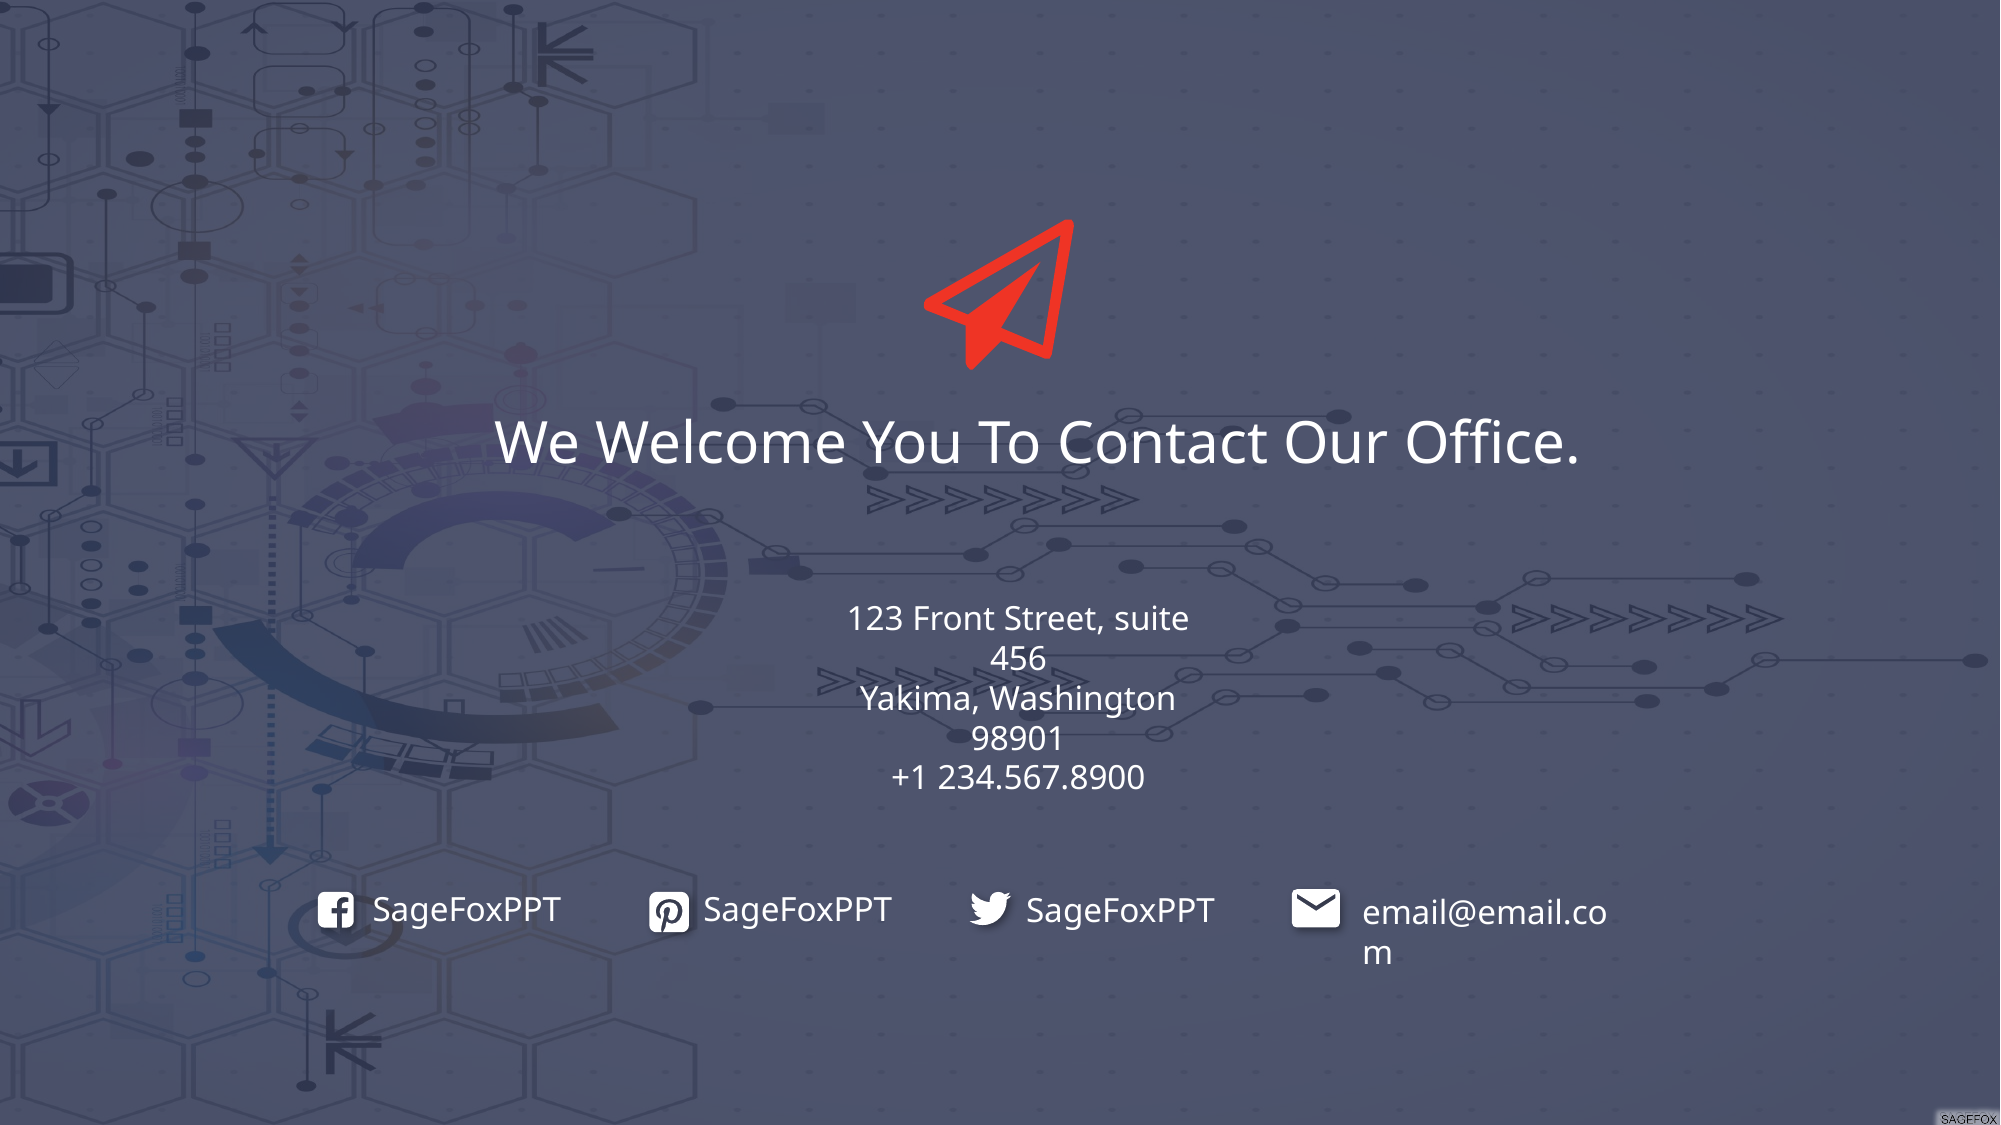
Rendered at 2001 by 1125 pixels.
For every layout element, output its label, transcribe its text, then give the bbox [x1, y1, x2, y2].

text_box SageFoxPPT [1011, 881, 1252, 937]
text_box [649, 891, 688, 933]
text_box [317, 891, 354, 928]
text_box We Welcome You To Contact Our Office. [477, 398, 1598, 483]
text_box email@email.com [1347, 884, 1649, 979]
text_box [923, 219, 1074, 370]
text_box [1291, 889, 1340, 928]
text_box SageFoxPPT [688, 880, 929, 936]
text_box 123 Front Street, suite 456 Yakima, Washington 98901 +1 234.567.8900 [808, 589, 1229, 804]
text_box [969, 891, 1011, 926]
picture [1938, 1114, 1999, 1125]
text_box SageFoxPPT [357, 880, 598, 936]
